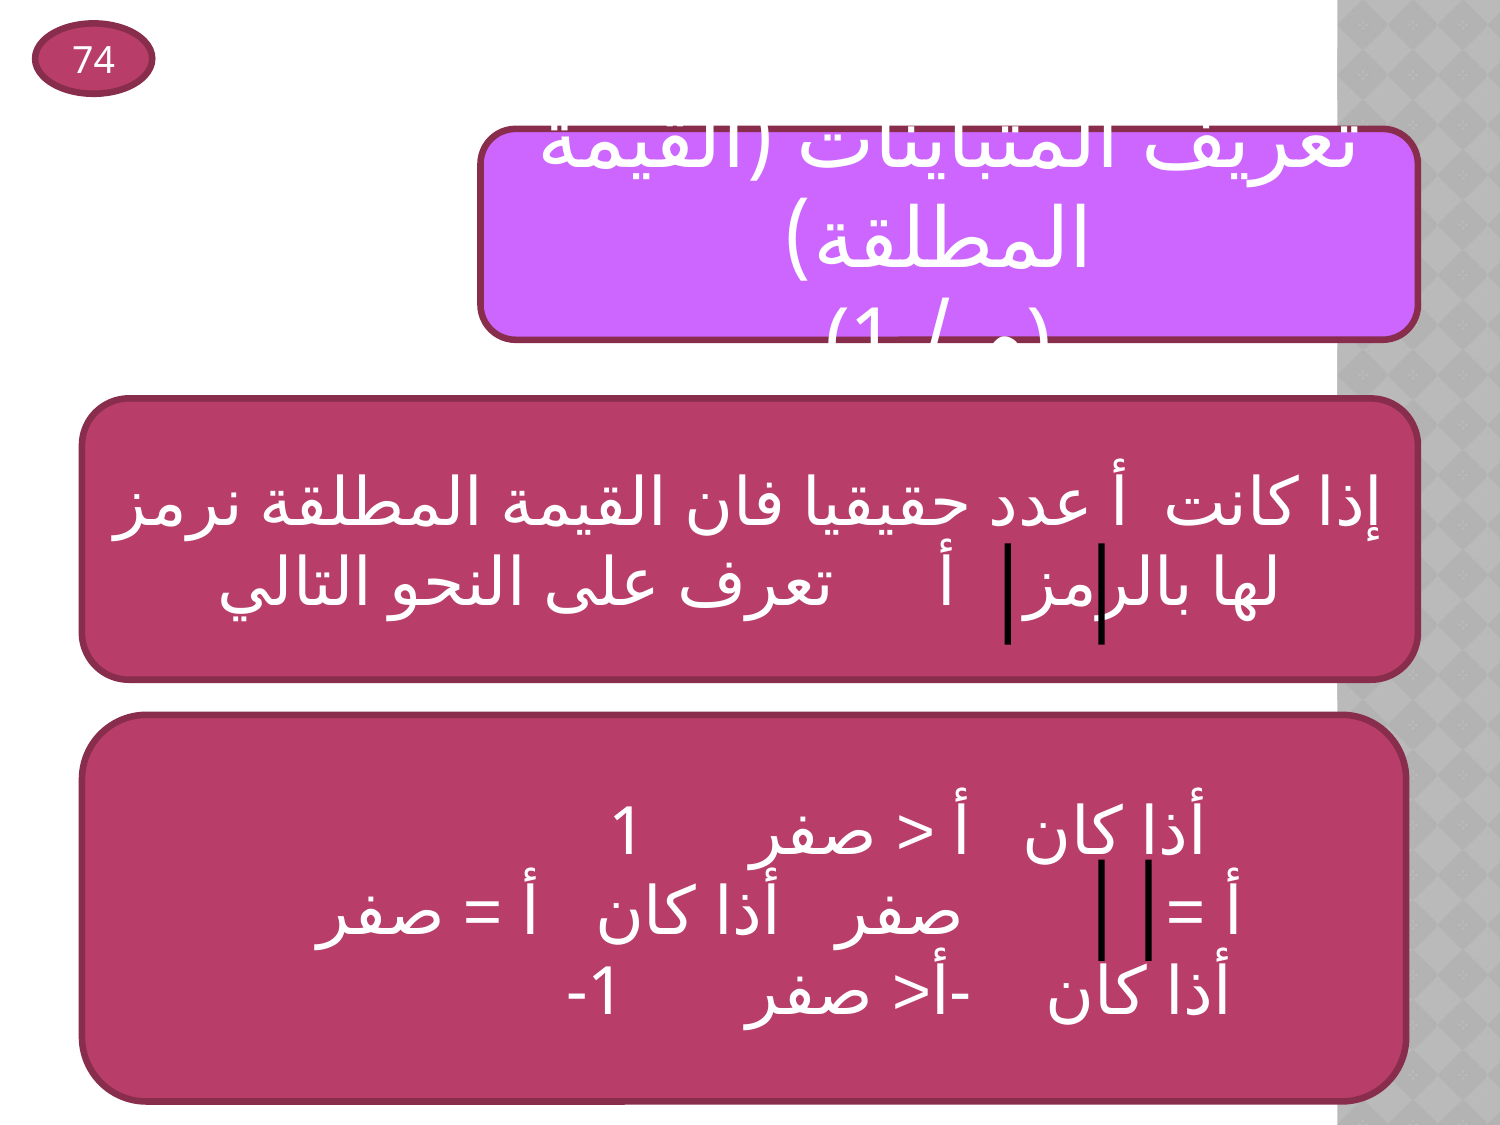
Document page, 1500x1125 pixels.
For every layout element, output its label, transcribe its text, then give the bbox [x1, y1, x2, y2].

text_box إذا كانت أ عدد حقيقيا فان القيمة المطلقة نرمز لها بالرمز أ تعرف على النحو التالي [78, 395, 1422, 684]
text_box 1 أذا كان أ < صفر أ = صفر أذا كان أ = صفر -1 أذا كان -أ< صفر [78, 711, 1410, 1105]
text_box 74 [31, 20, 156, 98]
text_box [949, 784, 1033, 1033]
text_box تعريف المتباينات (القيمة المطلقة) (م / 1) [477, 0, 1500, 1125]
